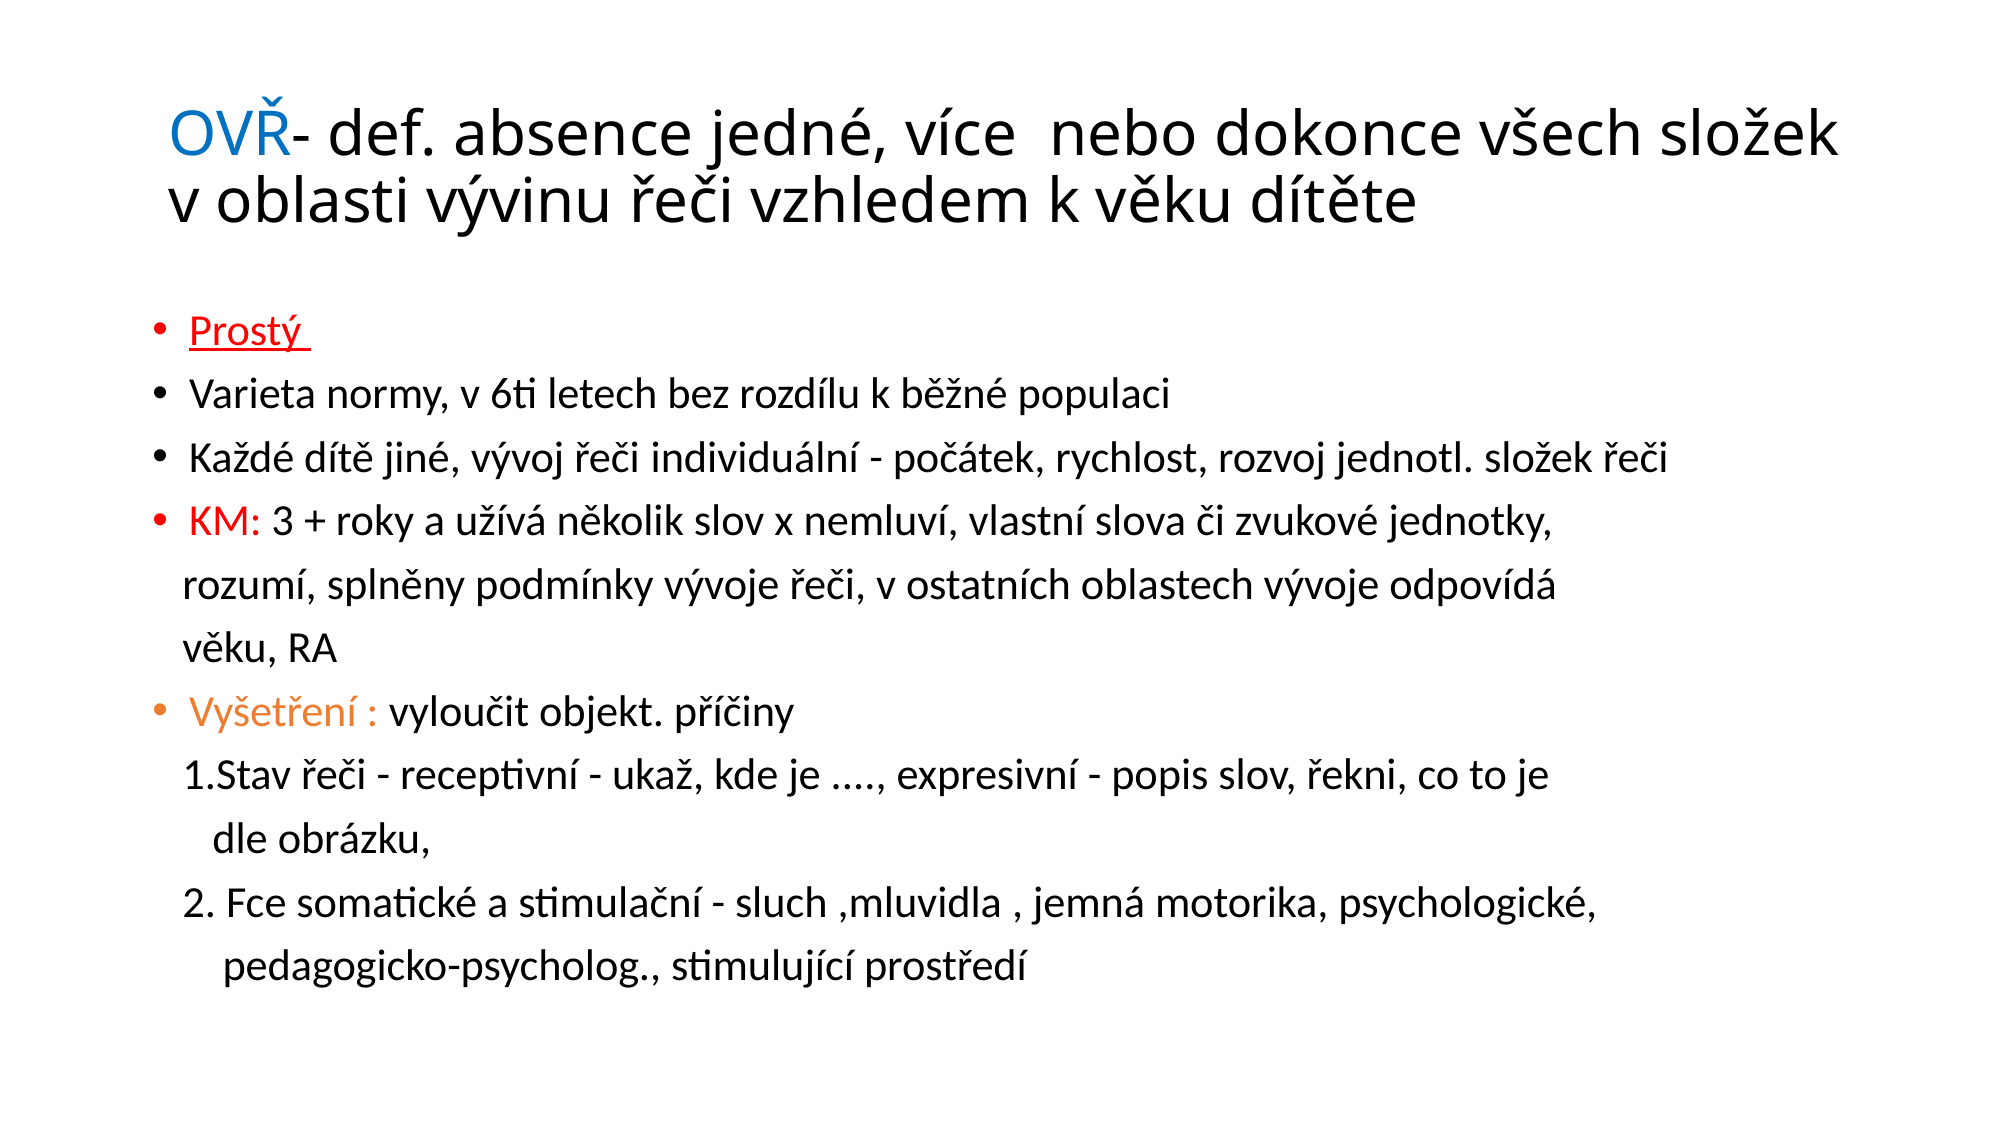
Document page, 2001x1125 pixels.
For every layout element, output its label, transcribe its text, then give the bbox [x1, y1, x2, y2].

list Prostý Varieta normy, v 6ti letech bez rozdílu k běžné populaci Každé dítě jiné, vývoj řeči individuální - počátek, rychlost, rozvoj jednotl. složek řeči KM: 3 + roky a užívá několik slov x nemluví, vlastní slova či zvukové jednotky, rozumí, splněny podmínky vývoje řeči, v ostatních oblastech vývoje odpovídá věku, RA Vyšetření : vyloučit objekt. příčiny 1.Stav řeči - receptivní - ukaž, kde je ...., expresivní - popis slov, řekni, co to je dle obrázku, 2. Fce somatické a stimulační - sluch ,mluvidla , jemná motorika, psychologické, pedagogicko-psycholog., stimulující prostředí [137, 299, 1863, 1014]
title OVŘ- def. absence jedné, více nebo dokonce všech složek v oblasti vývinu řeči vzhledem k věku dítěte [137, 59, 1863, 278]
